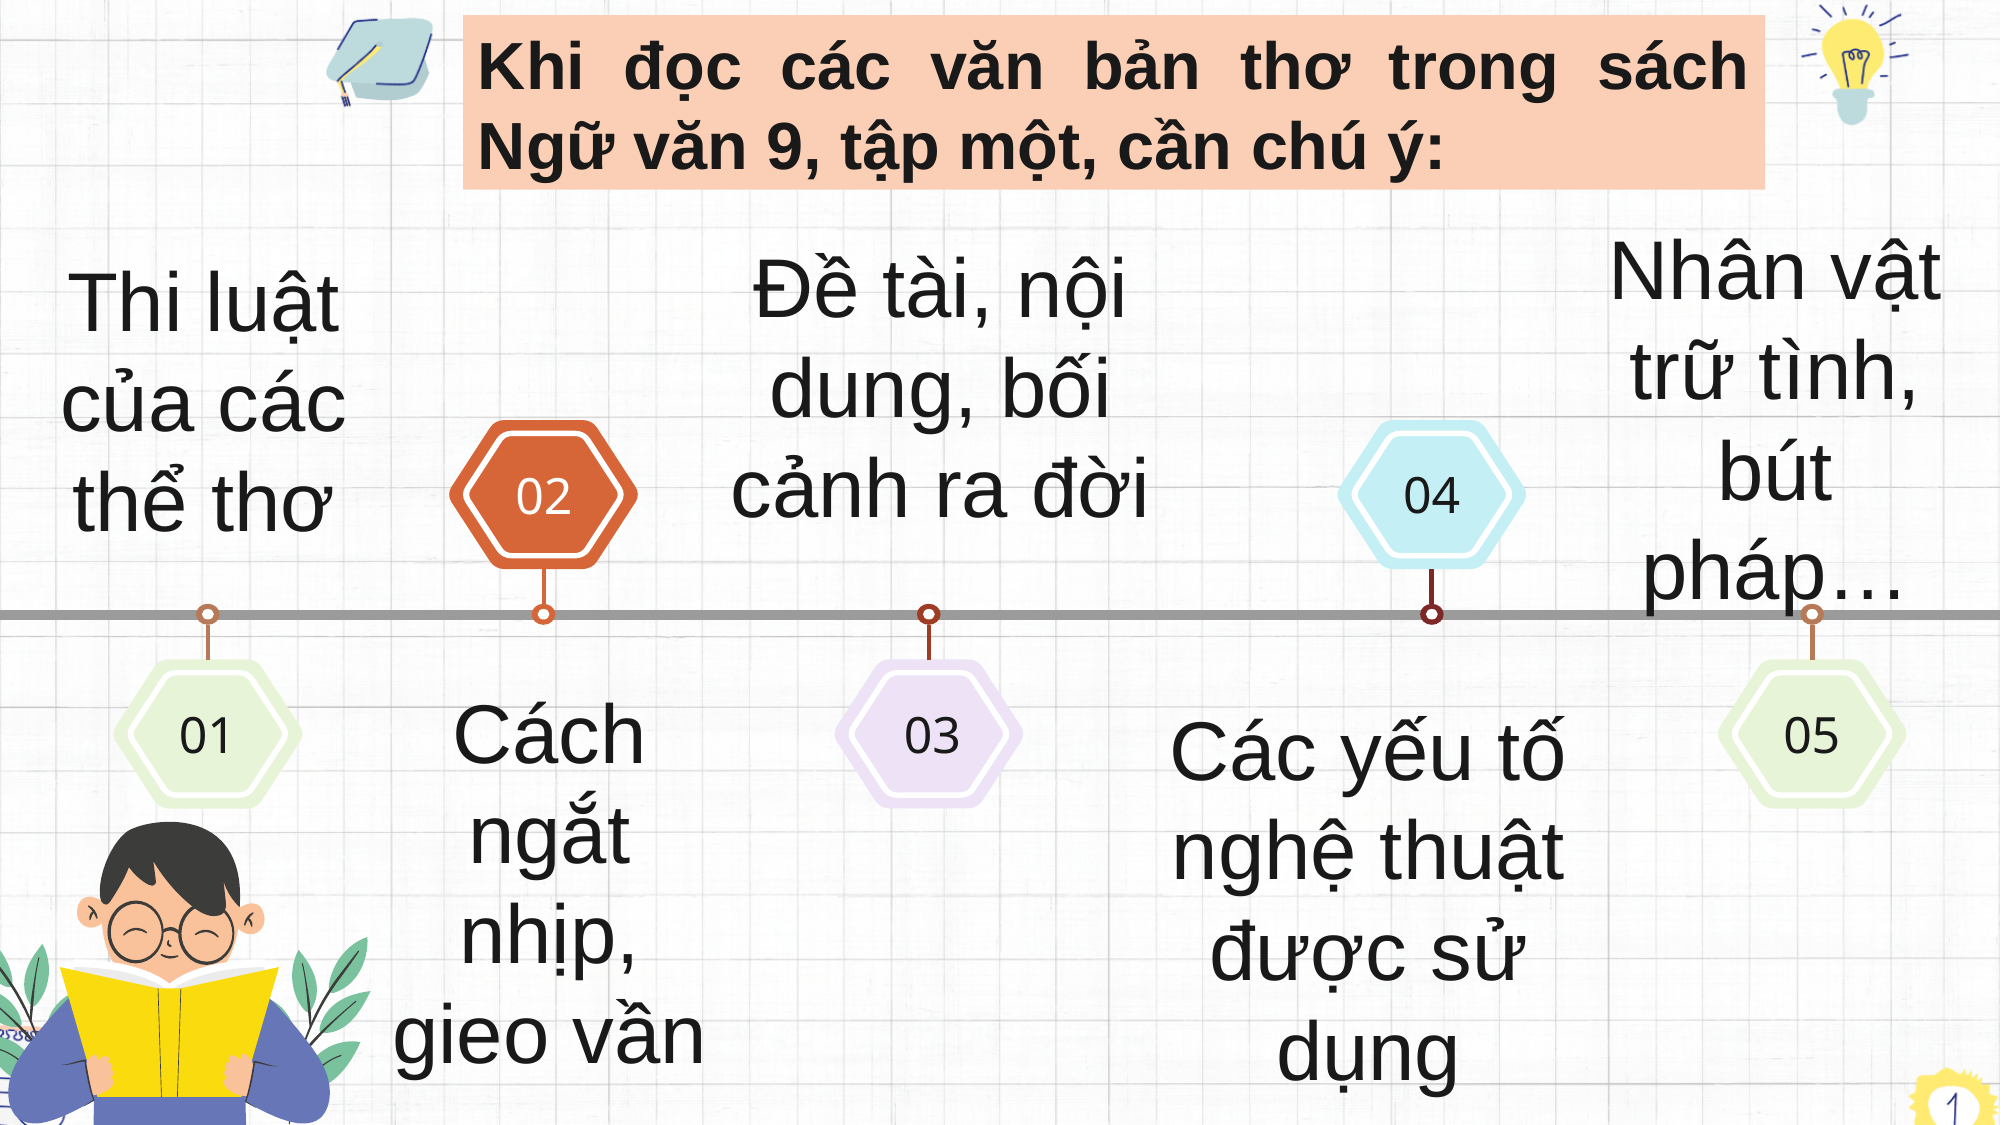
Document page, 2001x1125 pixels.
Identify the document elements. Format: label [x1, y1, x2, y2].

text_box [0, 821, 371, 1125]
picture [0, 0, 2000, 1125]
